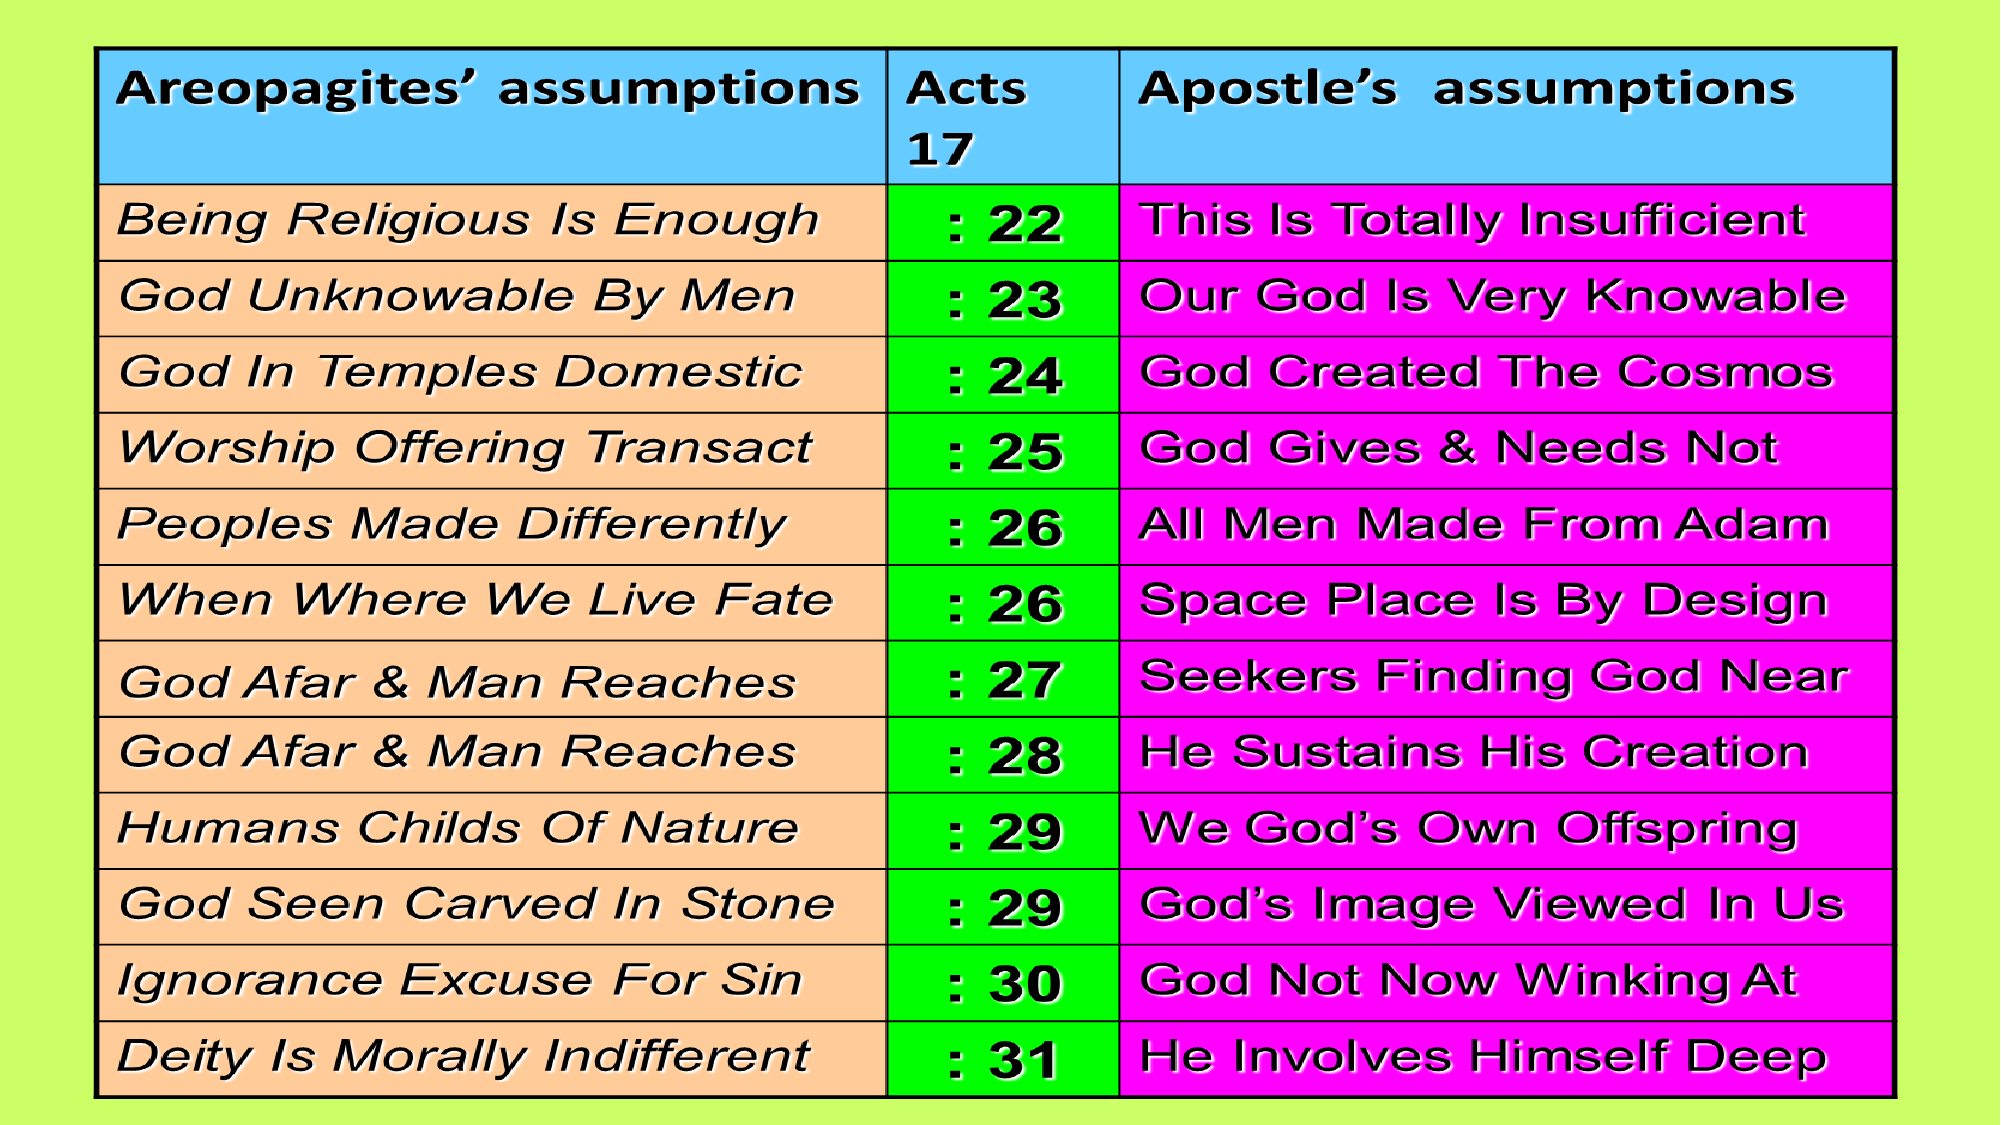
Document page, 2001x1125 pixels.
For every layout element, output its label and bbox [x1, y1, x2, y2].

picture [72, 39, 1901, 1125]
